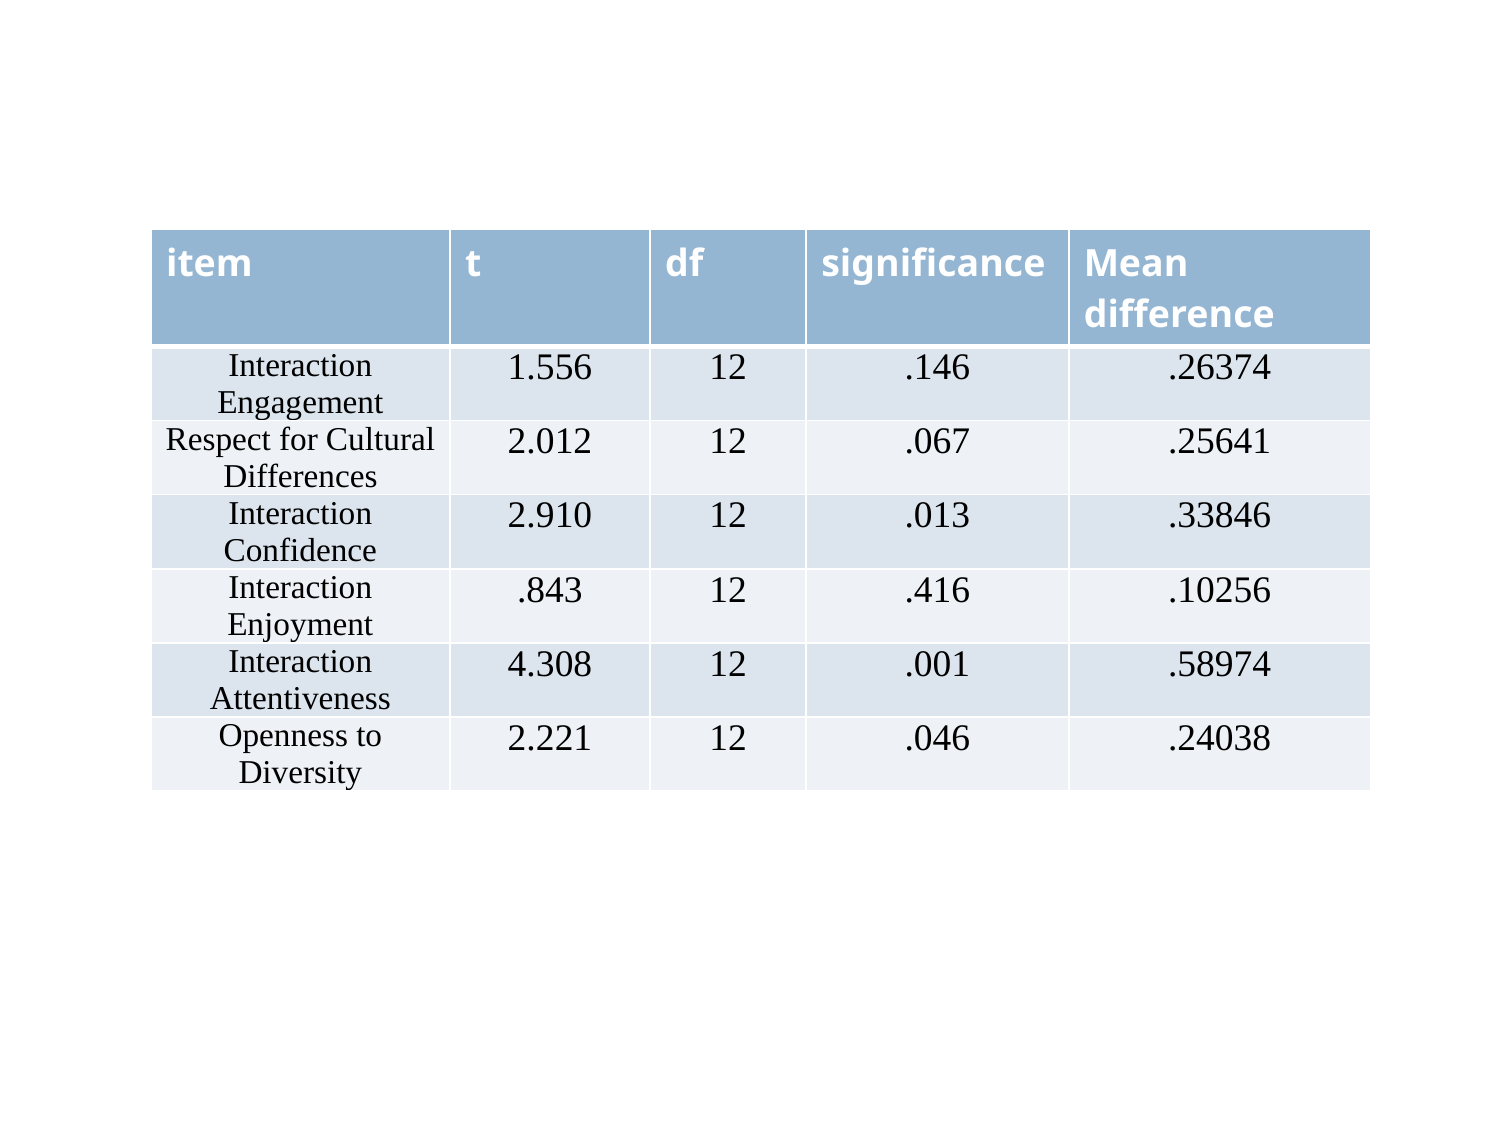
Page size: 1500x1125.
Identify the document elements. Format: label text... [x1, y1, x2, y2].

table_cell Interaction Engagement [152, 349, 449, 420]
table_cell 2.012 [451, 421, 649, 494]
table_cell 12 [651, 570, 805, 642]
table_cell 1.556 [451, 349, 649, 420]
table_cell .001 [807, 644, 1068, 716]
table_cell 12 [651, 644, 805, 716]
table_cell .013 [807, 495, 1068, 568]
table_cell Openness to Diversity [152, 718, 449, 790]
table_cell Interaction Enjoyment [152, 570, 449, 642]
table_cell .26374 [1070, 349, 1370, 420]
table_cell 12 [651, 349, 805, 420]
table_cell 4.308 [451, 644, 649, 716]
table_header t [451, 230, 649, 344]
table_cell Interaction Attentiveness [152, 644, 449, 716]
table_cell Interaction Confidence [152, 495, 449, 568]
table_cell .046 [807, 718, 1068, 790]
table_header item [152, 230, 449, 344]
table_header significance [807, 230, 1068, 344]
table_cell 12 [651, 495, 805, 568]
table_cell .067 [807, 421, 1068, 494]
table_cell .24038 [1070, 718, 1370, 790]
table_cell .33846 [1070, 495, 1370, 568]
table_cell 2.221 [451, 718, 649, 790]
table_cell .10256 [1070, 570, 1370, 642]
table_cell 12 [651, 718, 805, 790]
table_cell .416 [807, 570, 1068, 642]
table_cell 2.910 [451, 495, 649, 568]
table_cell 12 [651, 421, 805, 494]
table_header df [651, 230, 805, 344]
table_cell Respect for Cultural Differences [152, 421, 449, 494]
table_cell .843 [451, 570, 649, 642]
table_header Mean difference [1070, 230, 1370, 344]
table_cell .146 [807, 349, 1068, 420]
table_cell .25641 [1070, 421, 1370, 494]
table_cell .58974 [1070, 644, 1370, 716]
